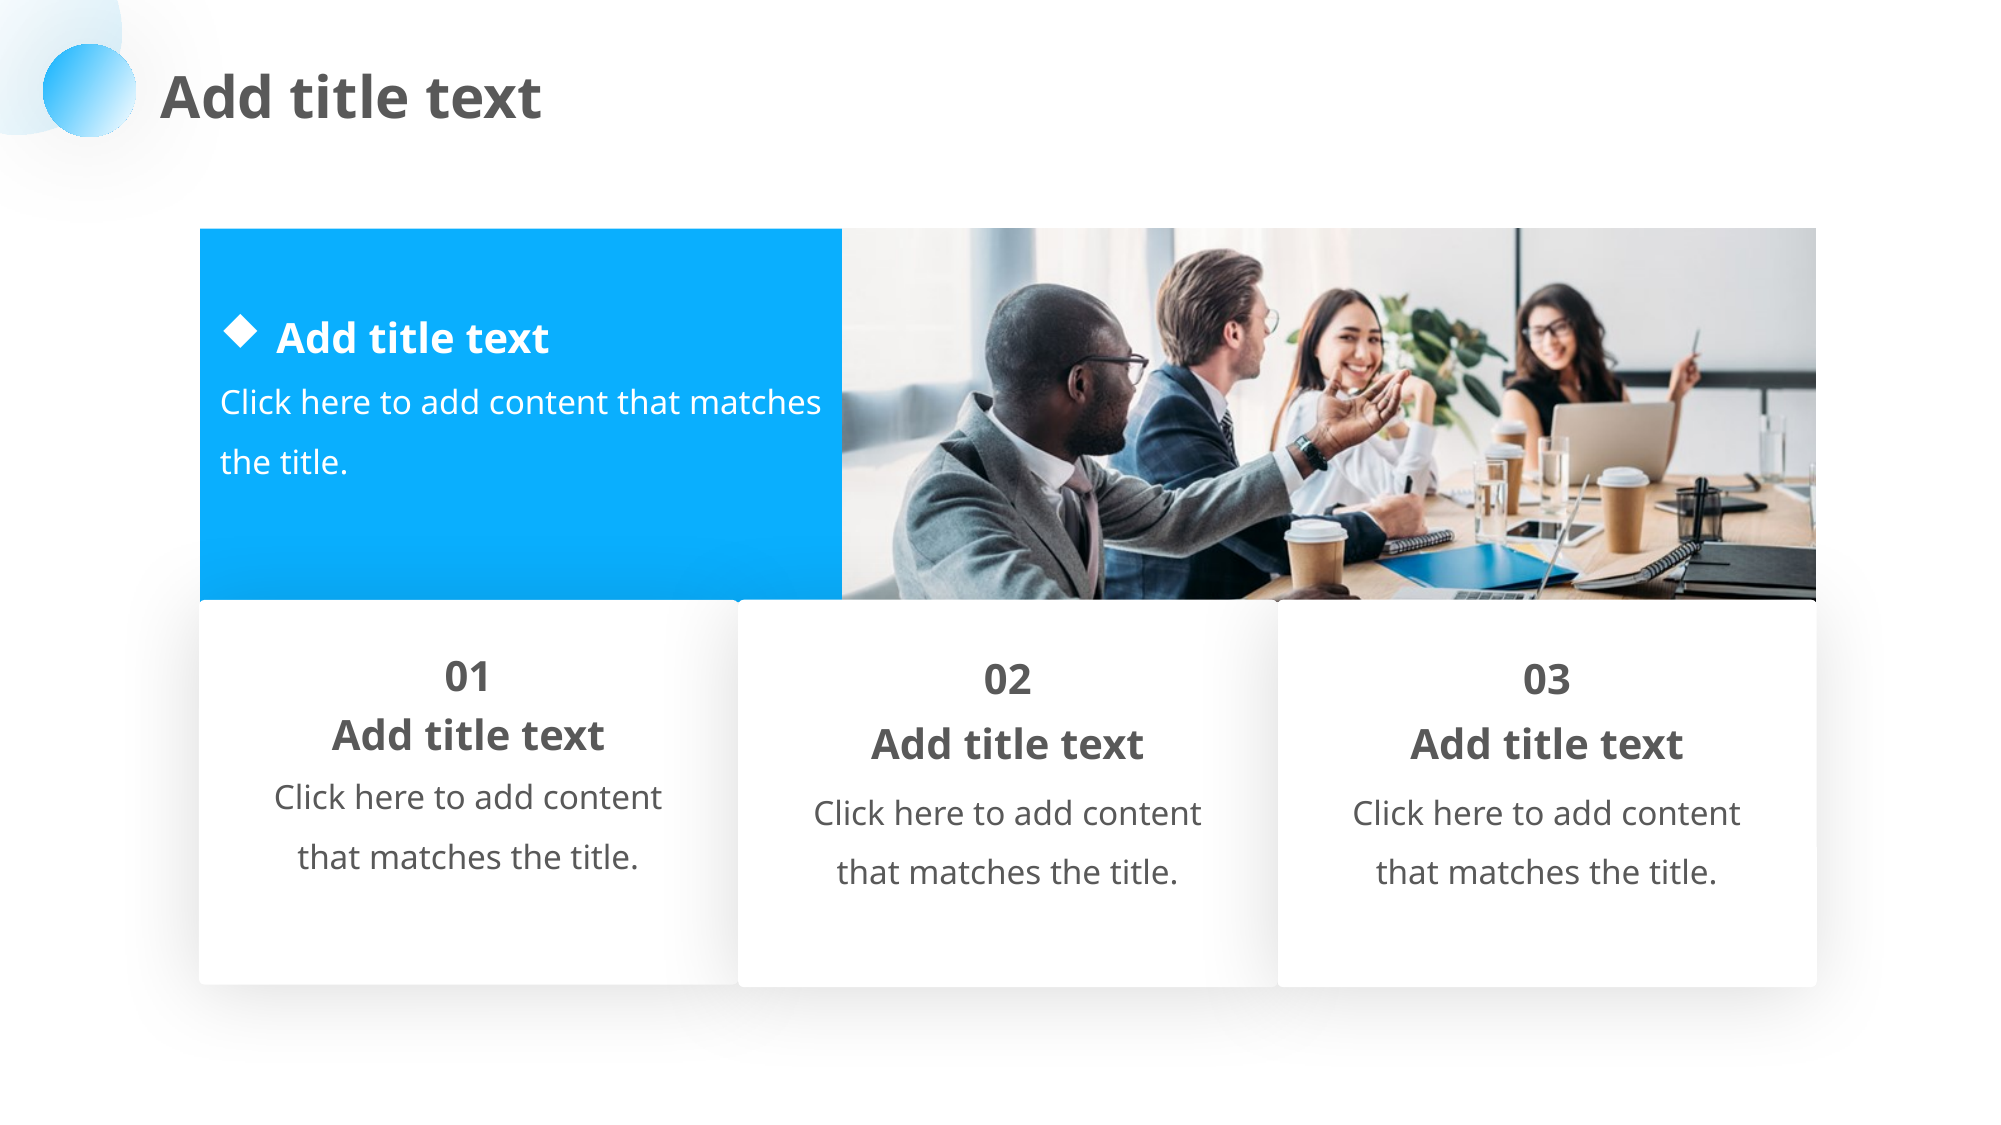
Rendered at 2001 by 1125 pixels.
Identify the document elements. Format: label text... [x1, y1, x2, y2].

text_box [0, 0, 123, 136]
text_box [43, 44, 136, 137]
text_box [198, 599, 738, 985]
picture [843, 228, 1816, 599]
text_box Add title text [145, 53, 558, 138]
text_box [199, 228, 842, 599]
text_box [1277, 599, 1817, 988]
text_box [738, 599, 1277, 988]
